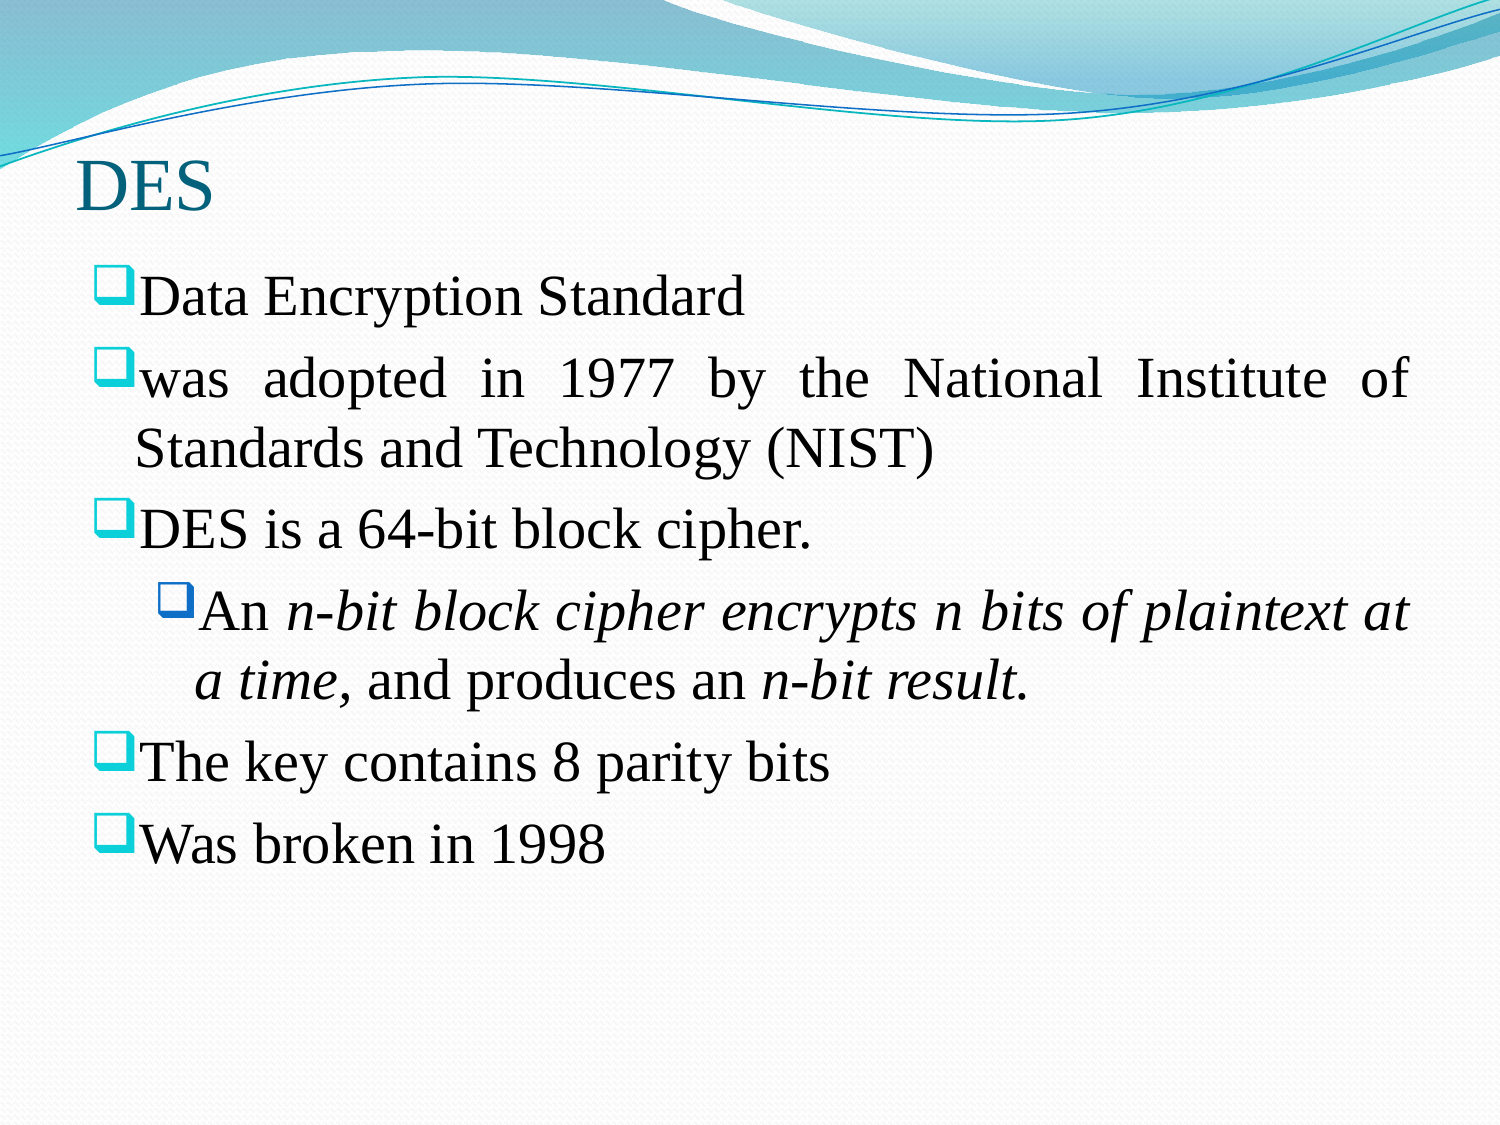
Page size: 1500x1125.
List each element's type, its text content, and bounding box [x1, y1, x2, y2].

list Data Encryption Standard was adopted in 1977 by the National Institute of Standards and Technology (NIST) DES is a 64-bit block cipher. An n-bit block cipher encrypts n bits of plaintext at a time, and produces an n-bit result. The key contains 8 parity bits Was broken in 1998 [75, 249, 1425, 1038]
title DES [75, 62, 1425, 225]
